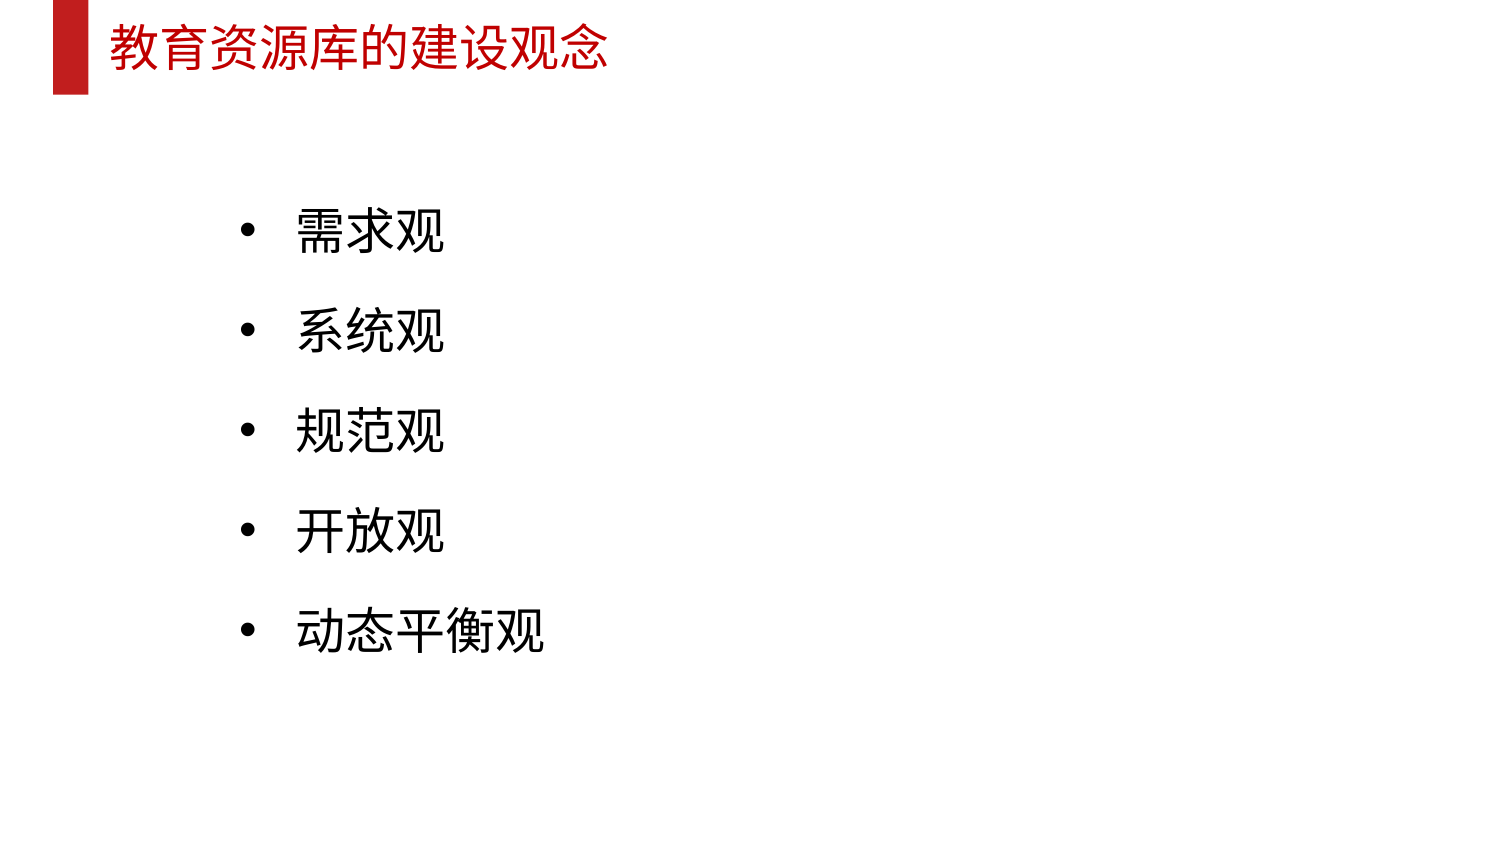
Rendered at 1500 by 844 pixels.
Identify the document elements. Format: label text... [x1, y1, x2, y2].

text_box 需求观 系统观 规范观 开放观 动态平衡观 [224, 161, 1087, 640]
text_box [52, 0, 940, 95]
